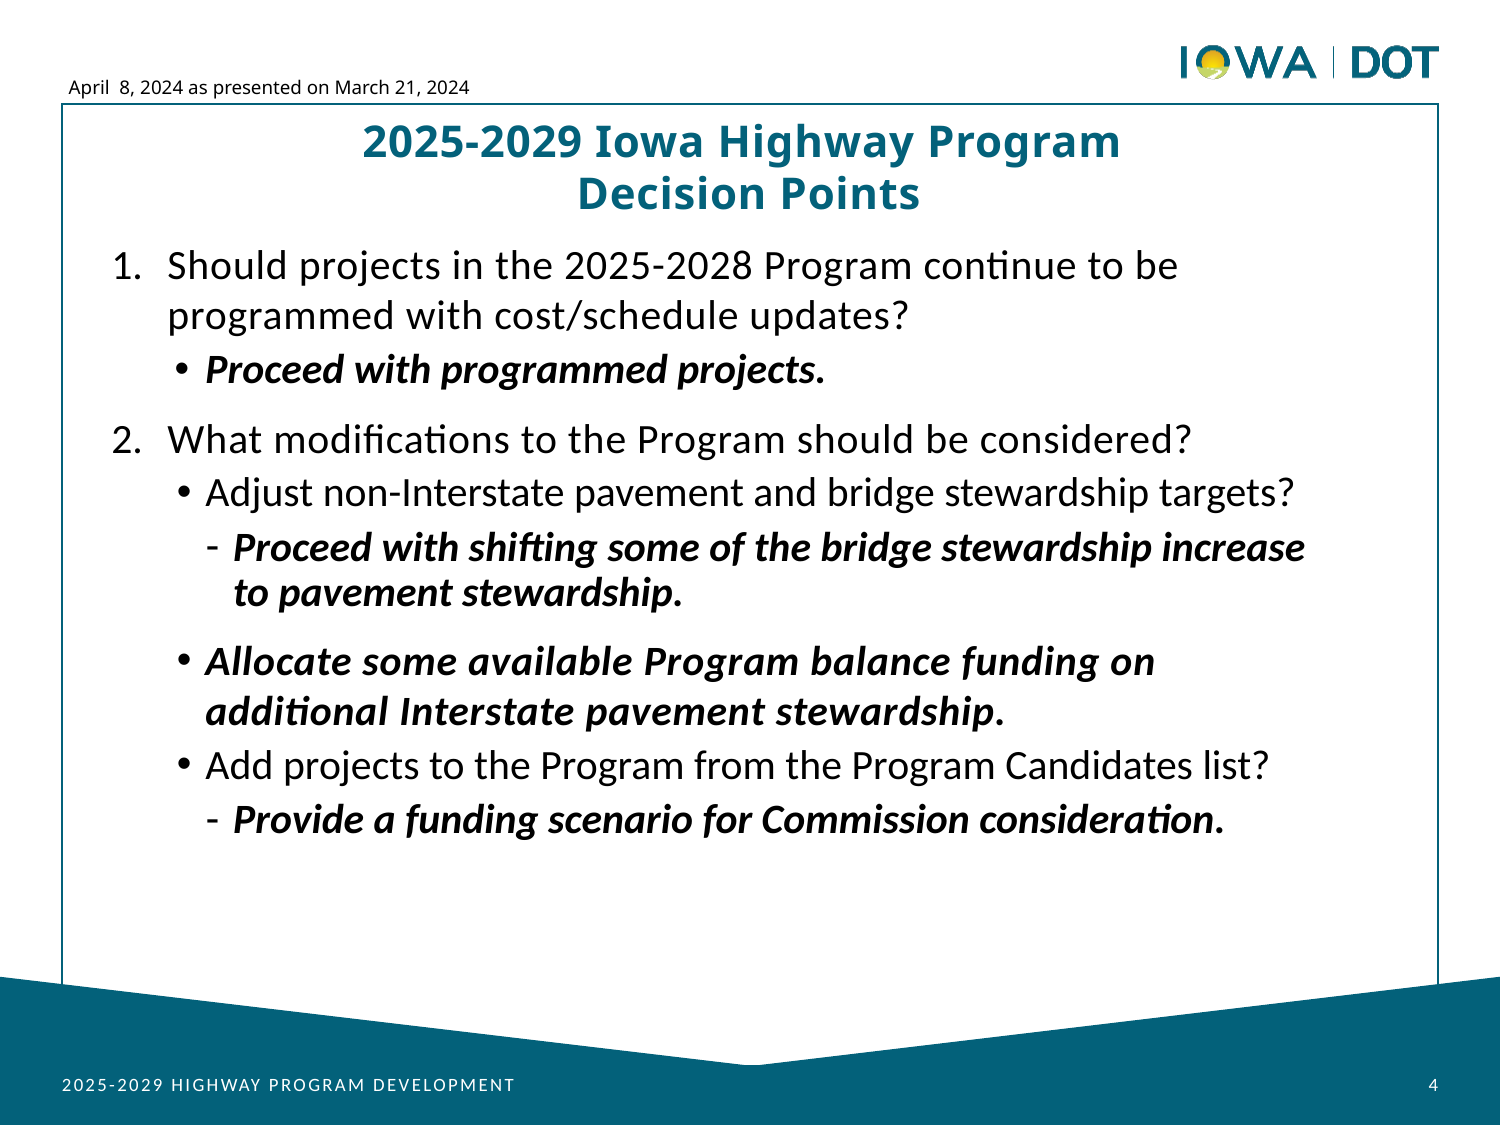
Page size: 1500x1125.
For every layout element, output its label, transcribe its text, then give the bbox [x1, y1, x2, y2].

text_box April 8, 2024 as presented on March 21, 2024 [53, 67, 485, 106]
picture [1161, 24, 1459, 100]
text_box Should projects in the 2025-2028 Program continue to be programmed with cost/schedule updates? Proceed with programmed projects. What modifications to the Program should be considered? Adjust non-Interstate pavement and bridge stewardship targets? Proceed with shifting some of the bridge stewardship increase to pavement stewardship. Allocate some available Program balance funding on additional Interstate pavement stewardship. Add projects to the Program from the Program Candidates list? Provide a funding scenario for Commission consideration. [111, 230, 1364, 919]
list 2025-2029 Iowa Highway Program Decision Points [123, 105, 1377, 232]
